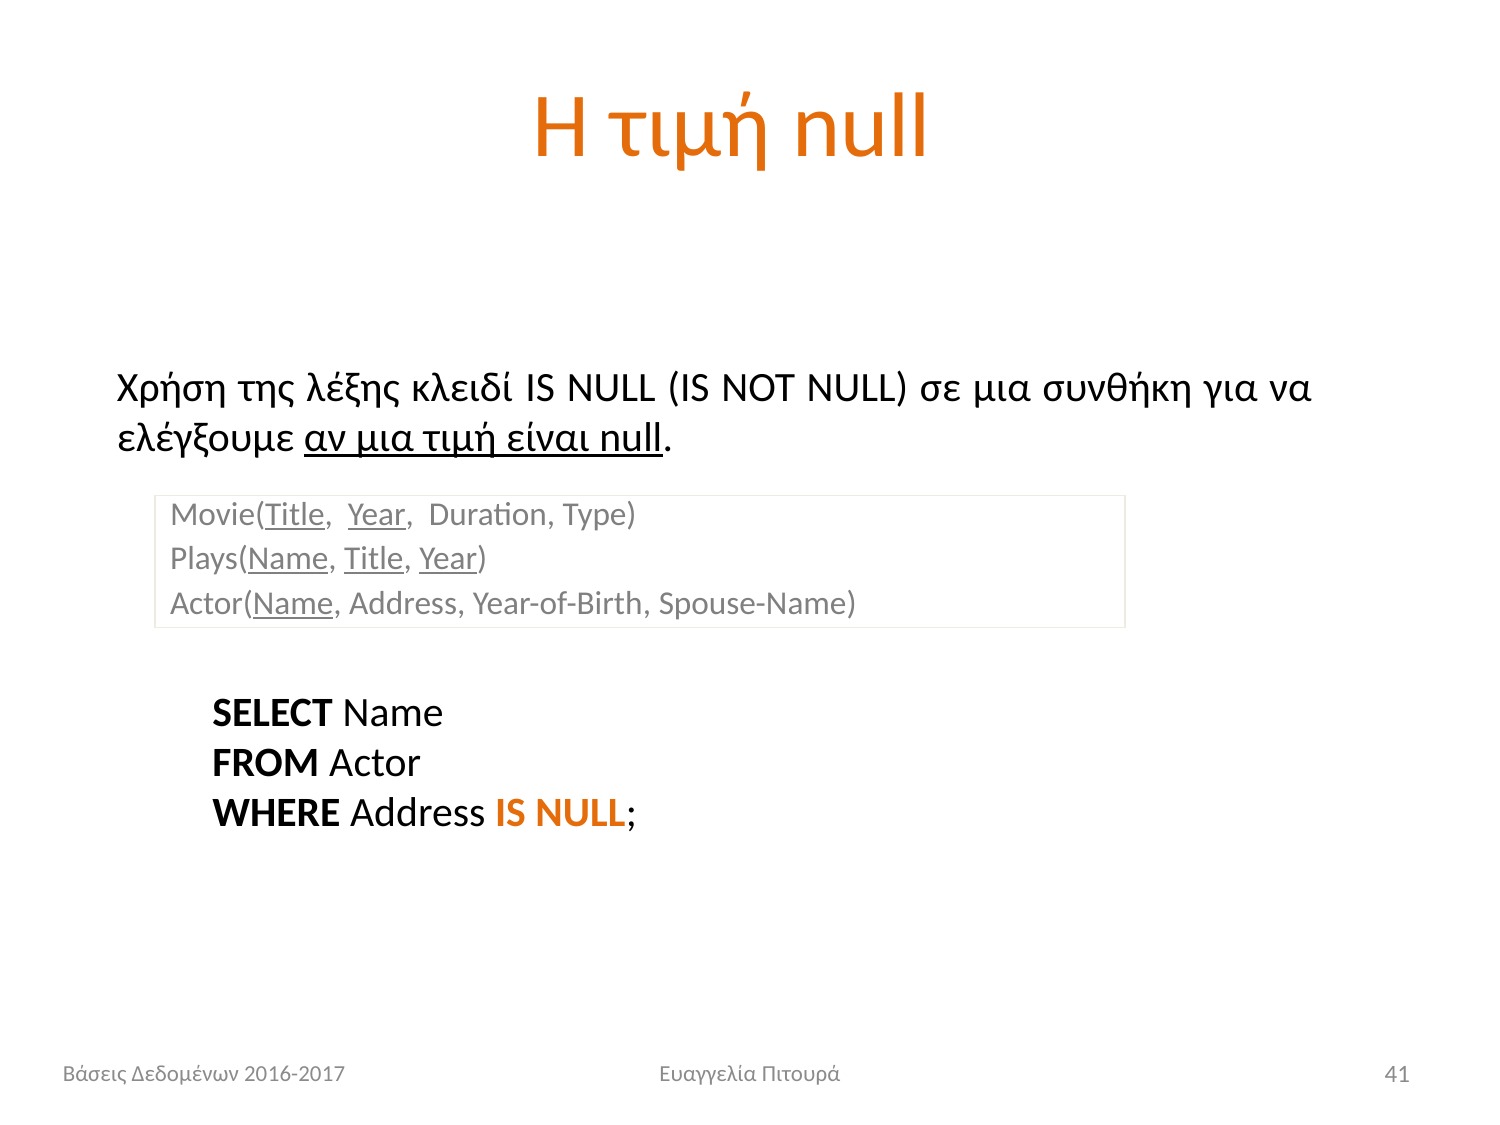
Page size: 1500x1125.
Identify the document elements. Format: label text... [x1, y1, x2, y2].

slide_number 41 [1074, 1042, 1425, 1103]
text_box Βάσεις Δεδομένων 2016-2017 [47, 1042, 398, 1103]
text_box SELECT Name FROM Actor WHERE Address IS NULL; [197, 677, 988, 892]
text_box Movie(Title, Year, Duration, Type) Plays(Name, Title, Year) Actor(Name, Address, Year-of-Birth, Spouse-Name) [155, 495, 1125, 628]
footer Ευαγγελία Πιτουρά [512, 1042, 988, 1103]
title Η τιμή null [56, 26, 1407, 214]
text_box Χρήση της λέξης κλειδί IS NULL (IS NOT NULL) σε μια συνθήκη για να ελέγξουμε αν μια τιμή είναι null. [102, 352, 1328, 467]
